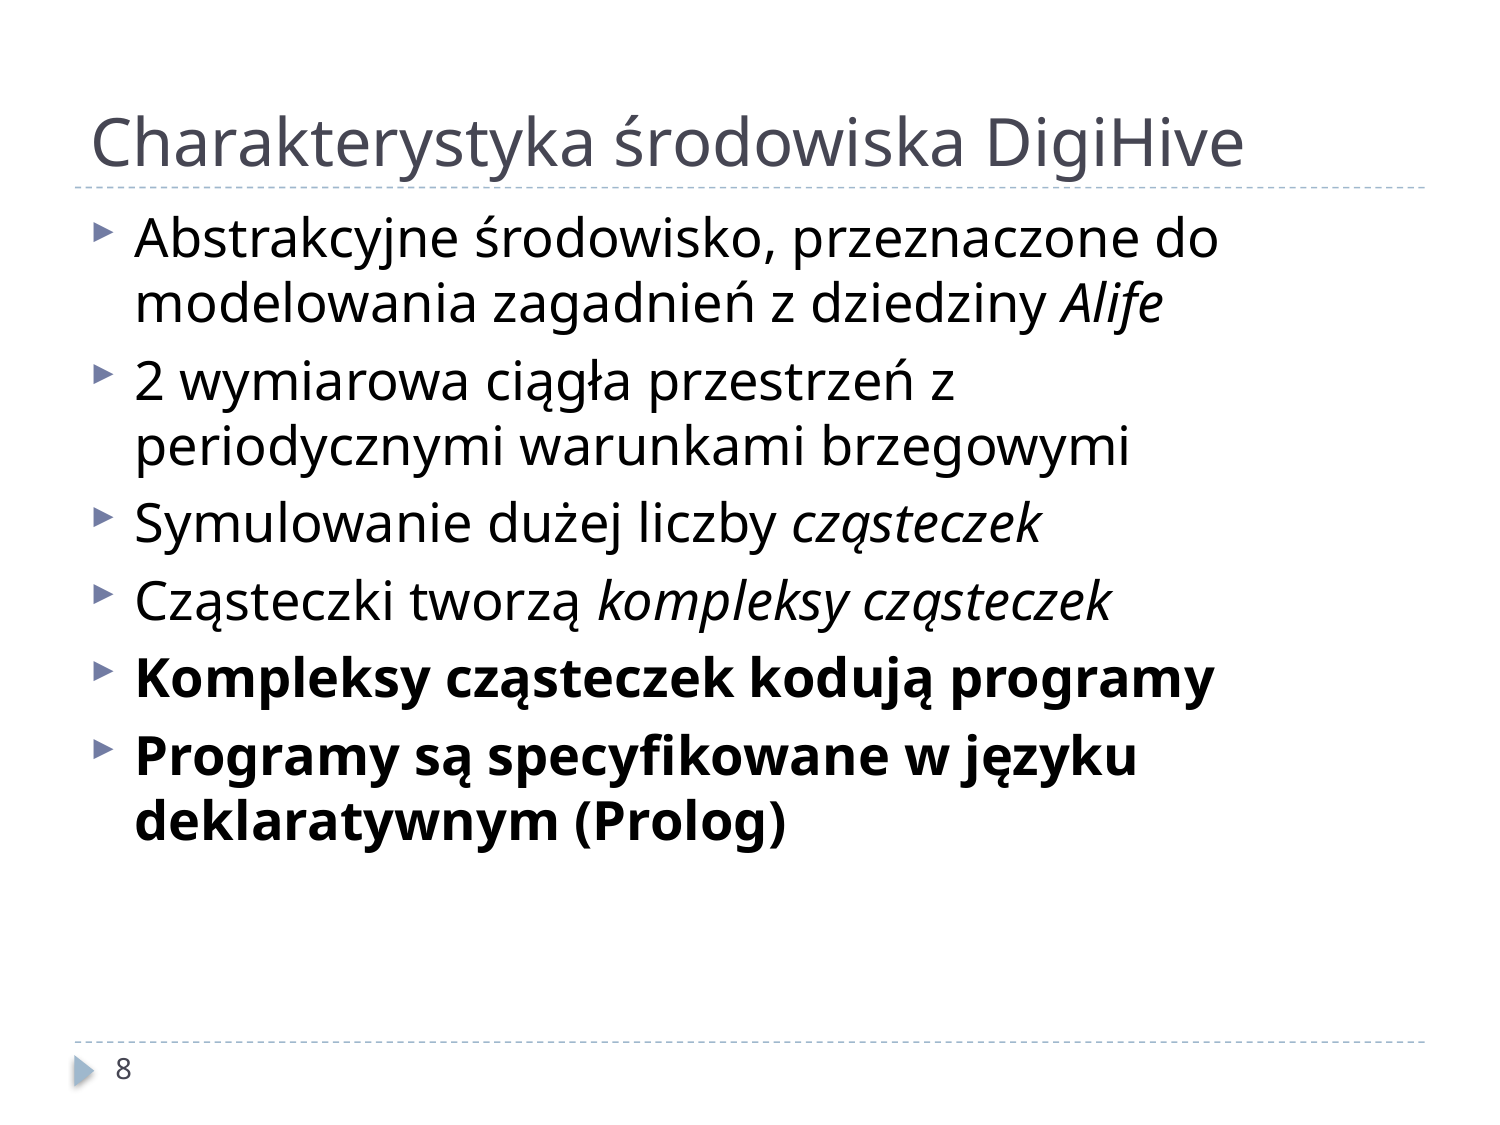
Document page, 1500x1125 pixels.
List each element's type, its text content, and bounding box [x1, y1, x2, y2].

list Abstrakcyjne środowisko, przeznaczone do modelowania zagadnień z dziedziny Alife 2 wymiarowa ciągła przestrzeń z periodycznymi warunkami brzegowymi Symulowanie dużej liczby cząsteczek Cząsteczki tworzą kompleksy cząsteczek Kompleksy cząsteczek kodują programy Programy są specyfikowane w języku deklaratywnym (Prolog) [74, 196, 1290, 1006]
title Charakterystyka środowiska DigiHive [74, 37, 1426, 188]
slide_number 8 [100, 1042, 426, 1103]
